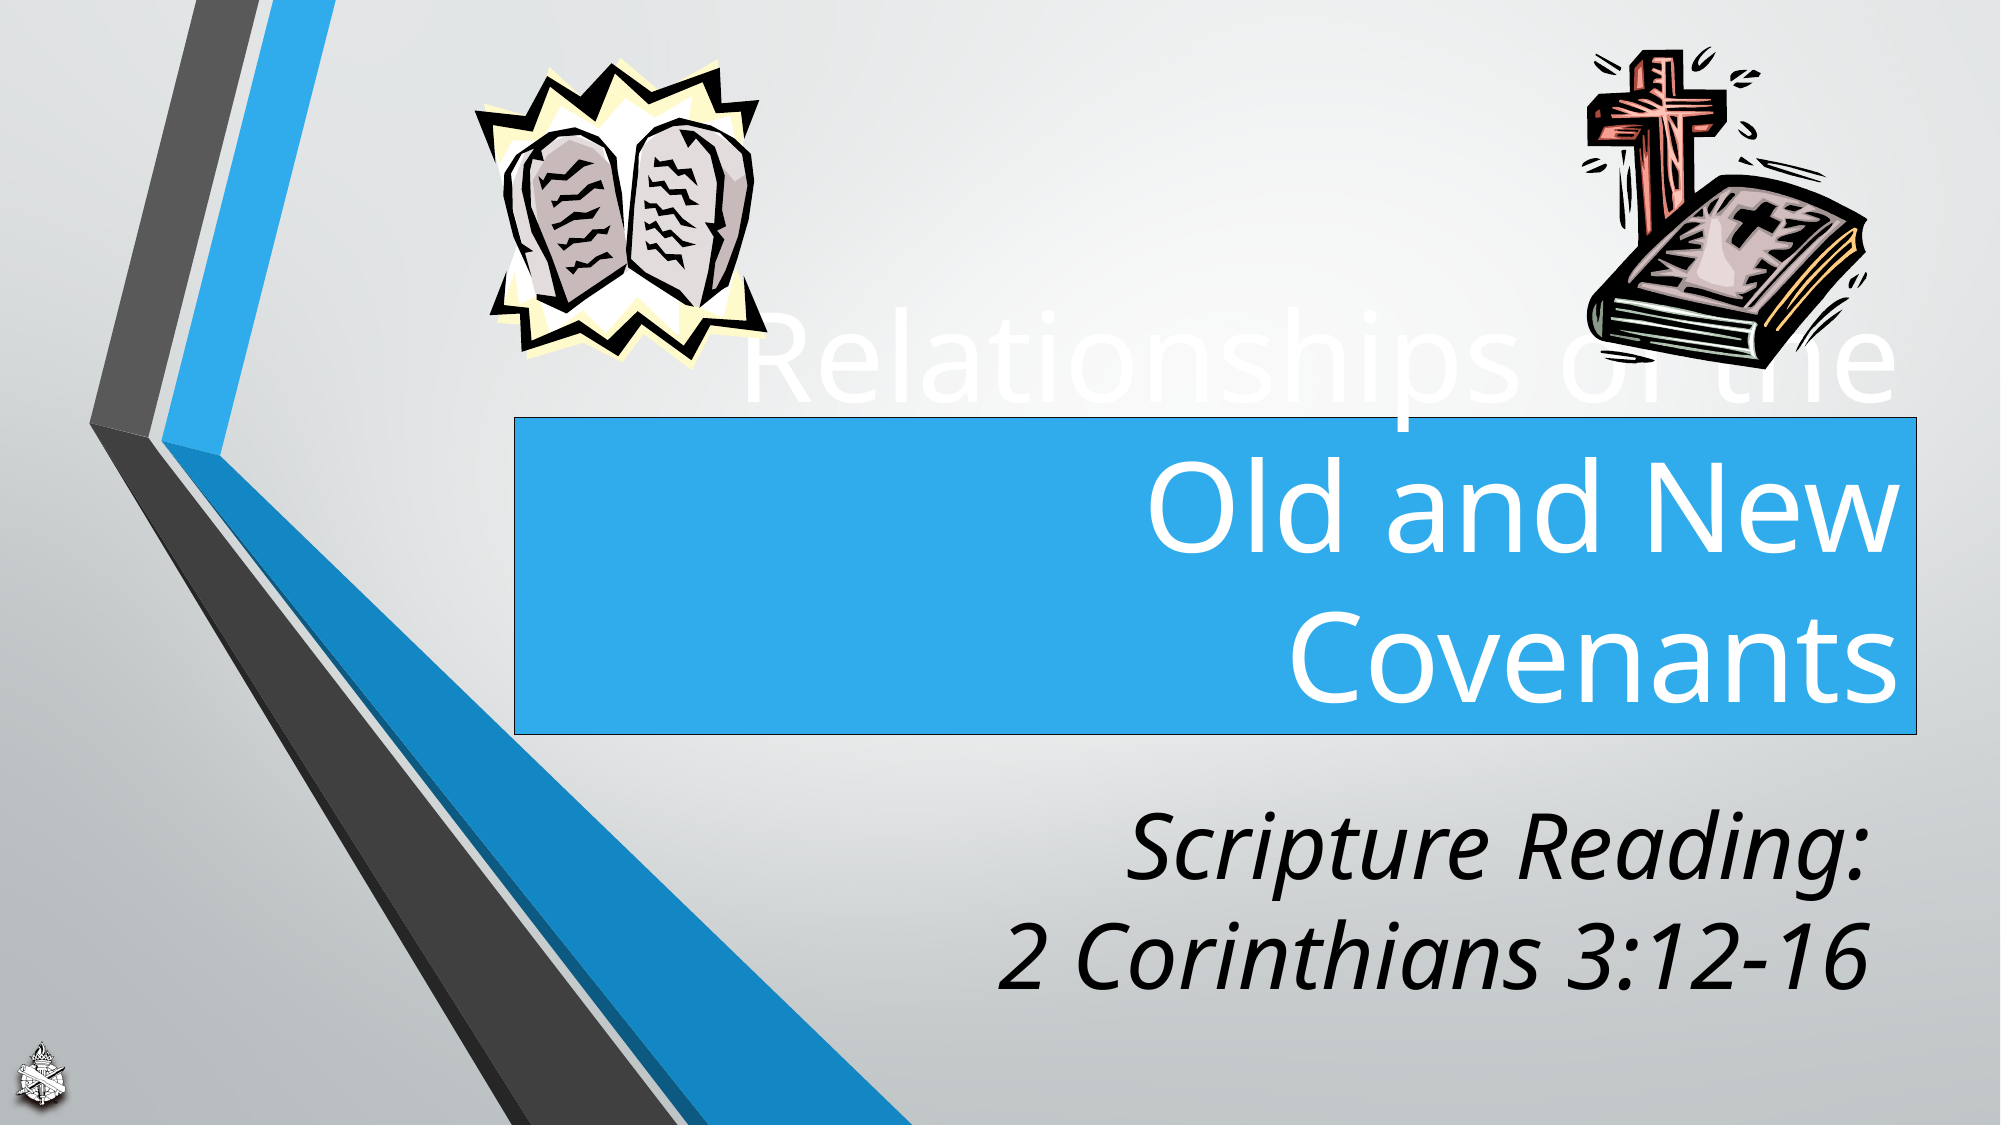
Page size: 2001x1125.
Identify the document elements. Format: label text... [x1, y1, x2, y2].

subtitle Scripture Reading: 2 Corinthians 3:12-16 [740, 780, 1887, 1018]
picture [15, 1041, 67, 1106]
title Relationships of the Old and New Covenants [514, 417, 1917, 735]
picture [474, 54, 771, 374]
picture [1581, 43, 1871, 373]
